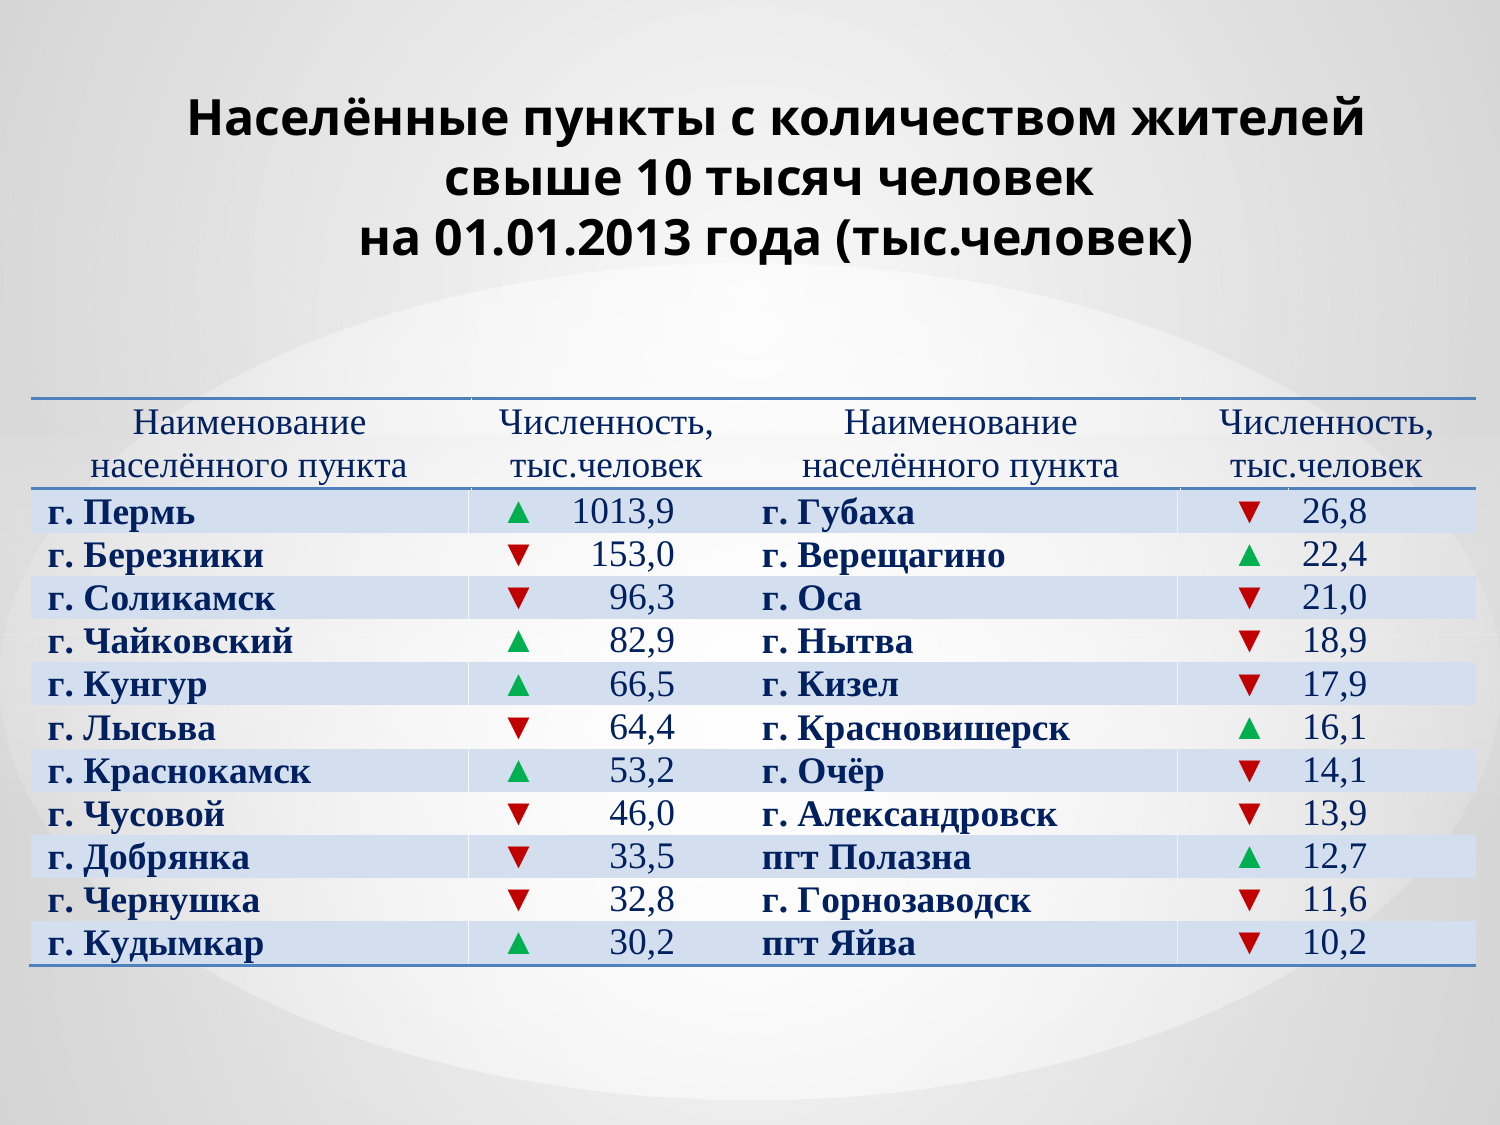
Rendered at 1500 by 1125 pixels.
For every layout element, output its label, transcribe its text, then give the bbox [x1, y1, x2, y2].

picture [2, 396, 1500, 1012]
title Населённые пункты с количеством жителей свыше 10 тысяч человек на 01.01.2013 года (тыс.человек) [123, 78, 1399, 320]
